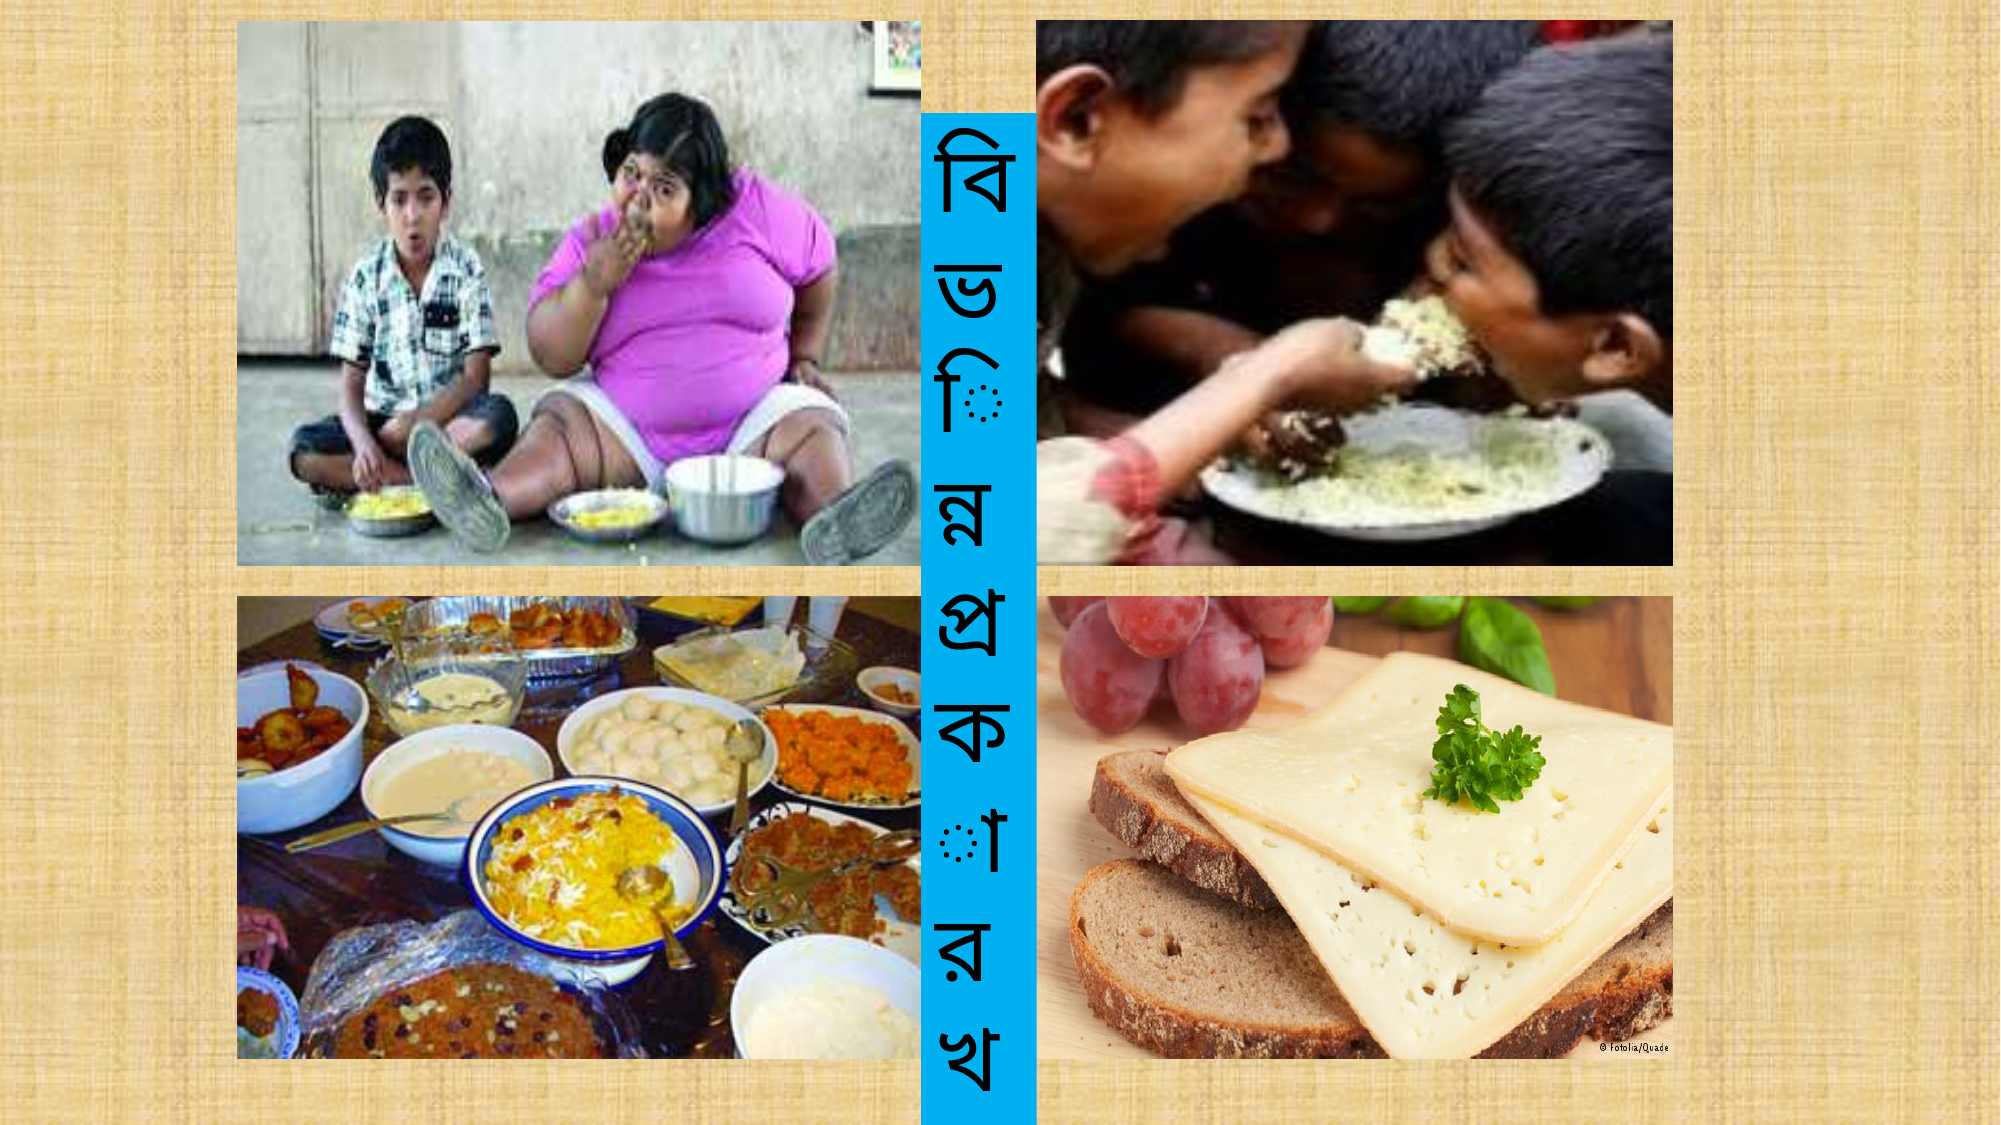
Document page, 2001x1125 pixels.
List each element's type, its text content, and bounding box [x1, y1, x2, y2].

text_box বিভিন্ন প্রকার খাদ্য [921, 113, 1037, 1125]
picture [0, 0, 2001, 1125]
